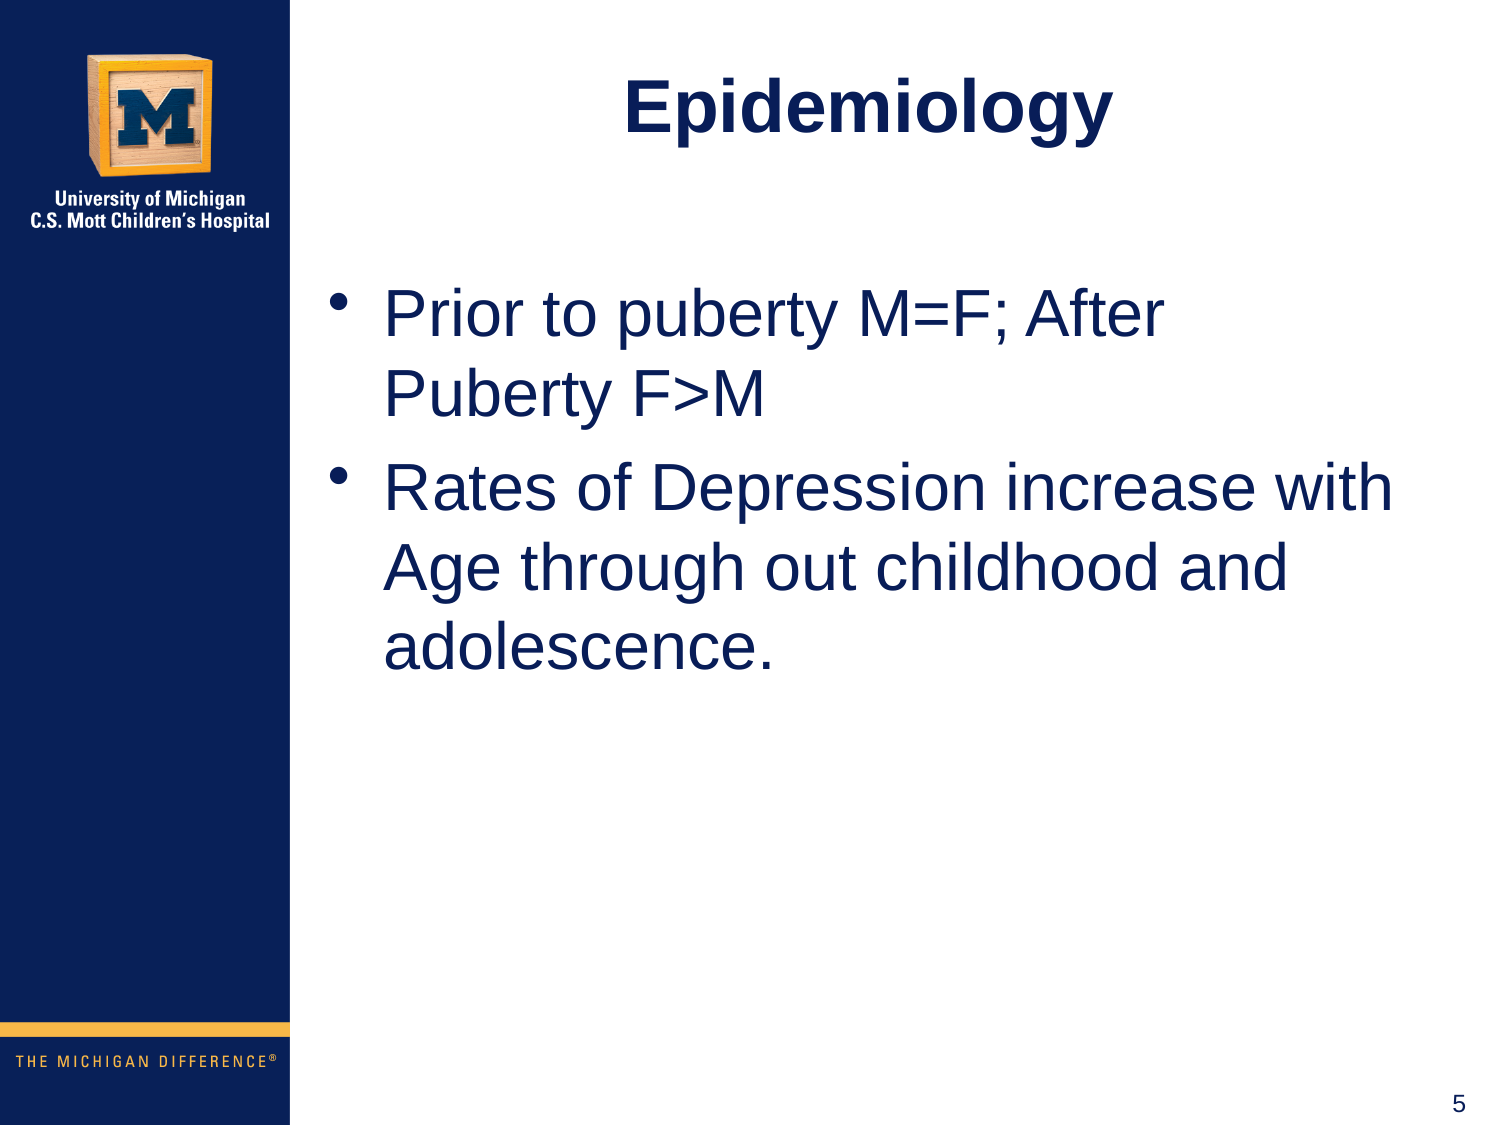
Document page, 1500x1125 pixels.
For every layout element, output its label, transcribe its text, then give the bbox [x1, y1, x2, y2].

title Epidemiology [312, 49, 1426, 238]
picture [0, 0, 312, 1125]
list Prior to puberty M=F; After Puberty F>M Rates of Depression increase with Age through out childhood and adolescence. [312, 262, 1426, 1001]
